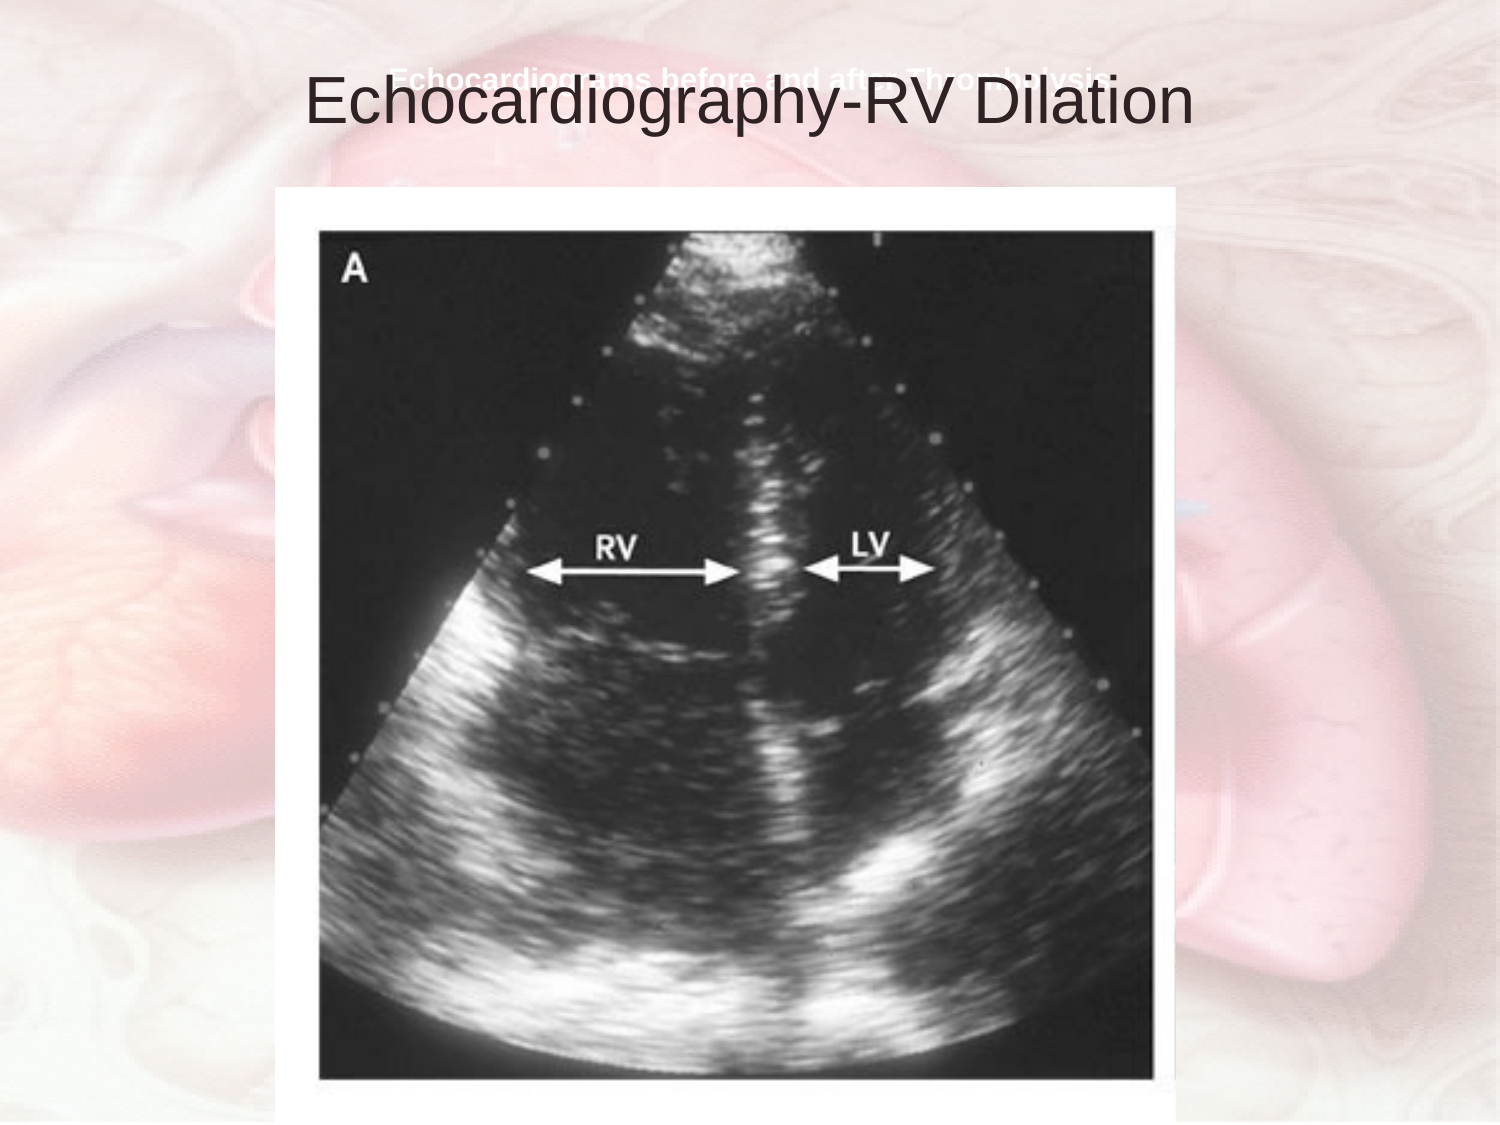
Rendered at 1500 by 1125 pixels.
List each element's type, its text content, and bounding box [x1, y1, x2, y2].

picture [274, 187, 1176, 1125]
text_box Echocardiograms before and after Thrombolysis [26, 26, 1474, 134]
text_box Echocardiography-RV Dilation [224, 49, 1275, 145]
